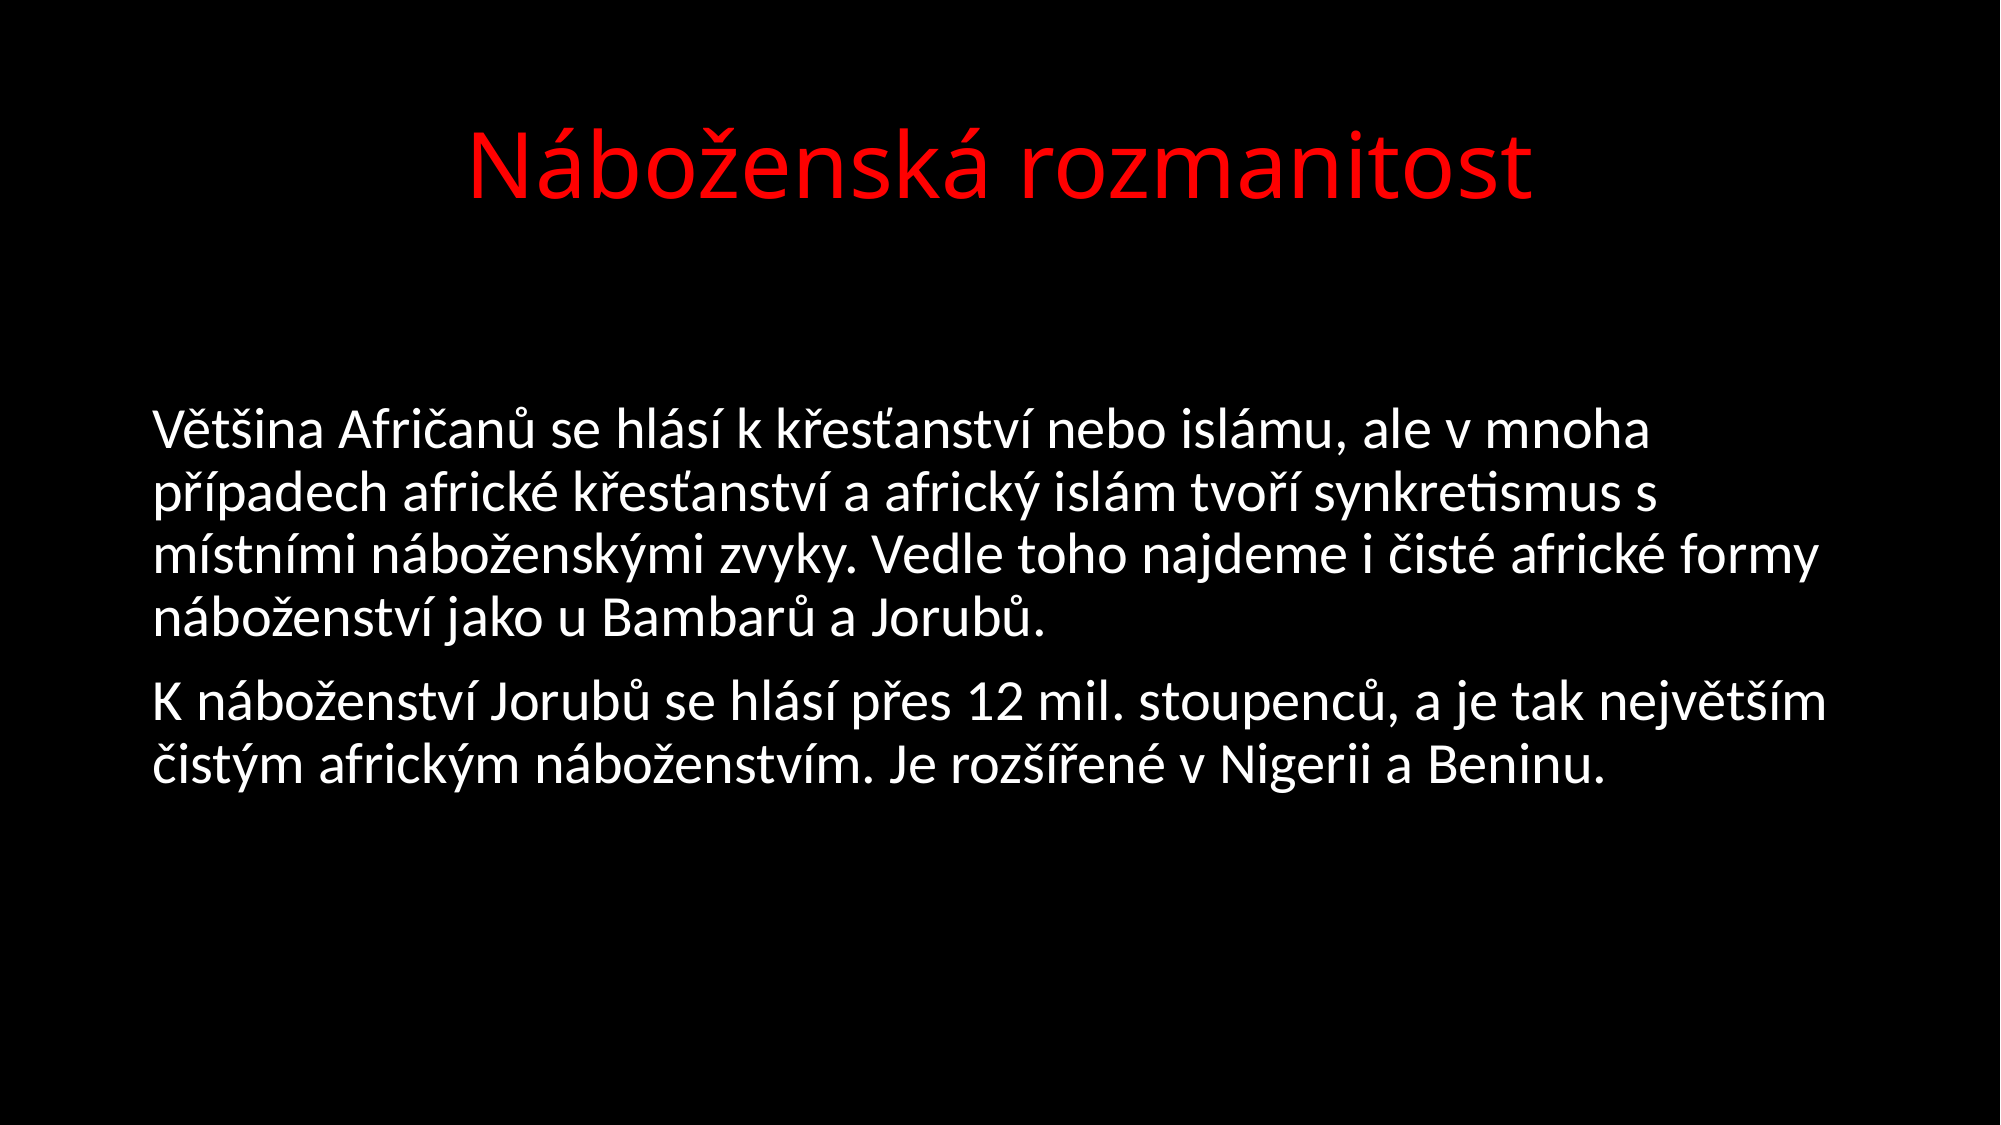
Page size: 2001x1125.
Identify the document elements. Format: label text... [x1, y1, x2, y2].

list Většina Afričanů se hlásí k křesťanství nebo islámu, ale v mnoha případech africké křesťanství a africký islám tvoří synkretismus s místními náboženskými zvyky. Vedle toho najdeme i čisté africké formy náboženství jako u Bambarů a Jorubů. K náboženství Jorubů se hlásí přes 12 mil. stoupenců, a je tak největším čistým africkým náboženstvím. Je rozšířené v Nigerii a Beninu. [137, 299, 1863, 1014]
title Náboženská rozmanitost [137, 59, 1863, 278]
